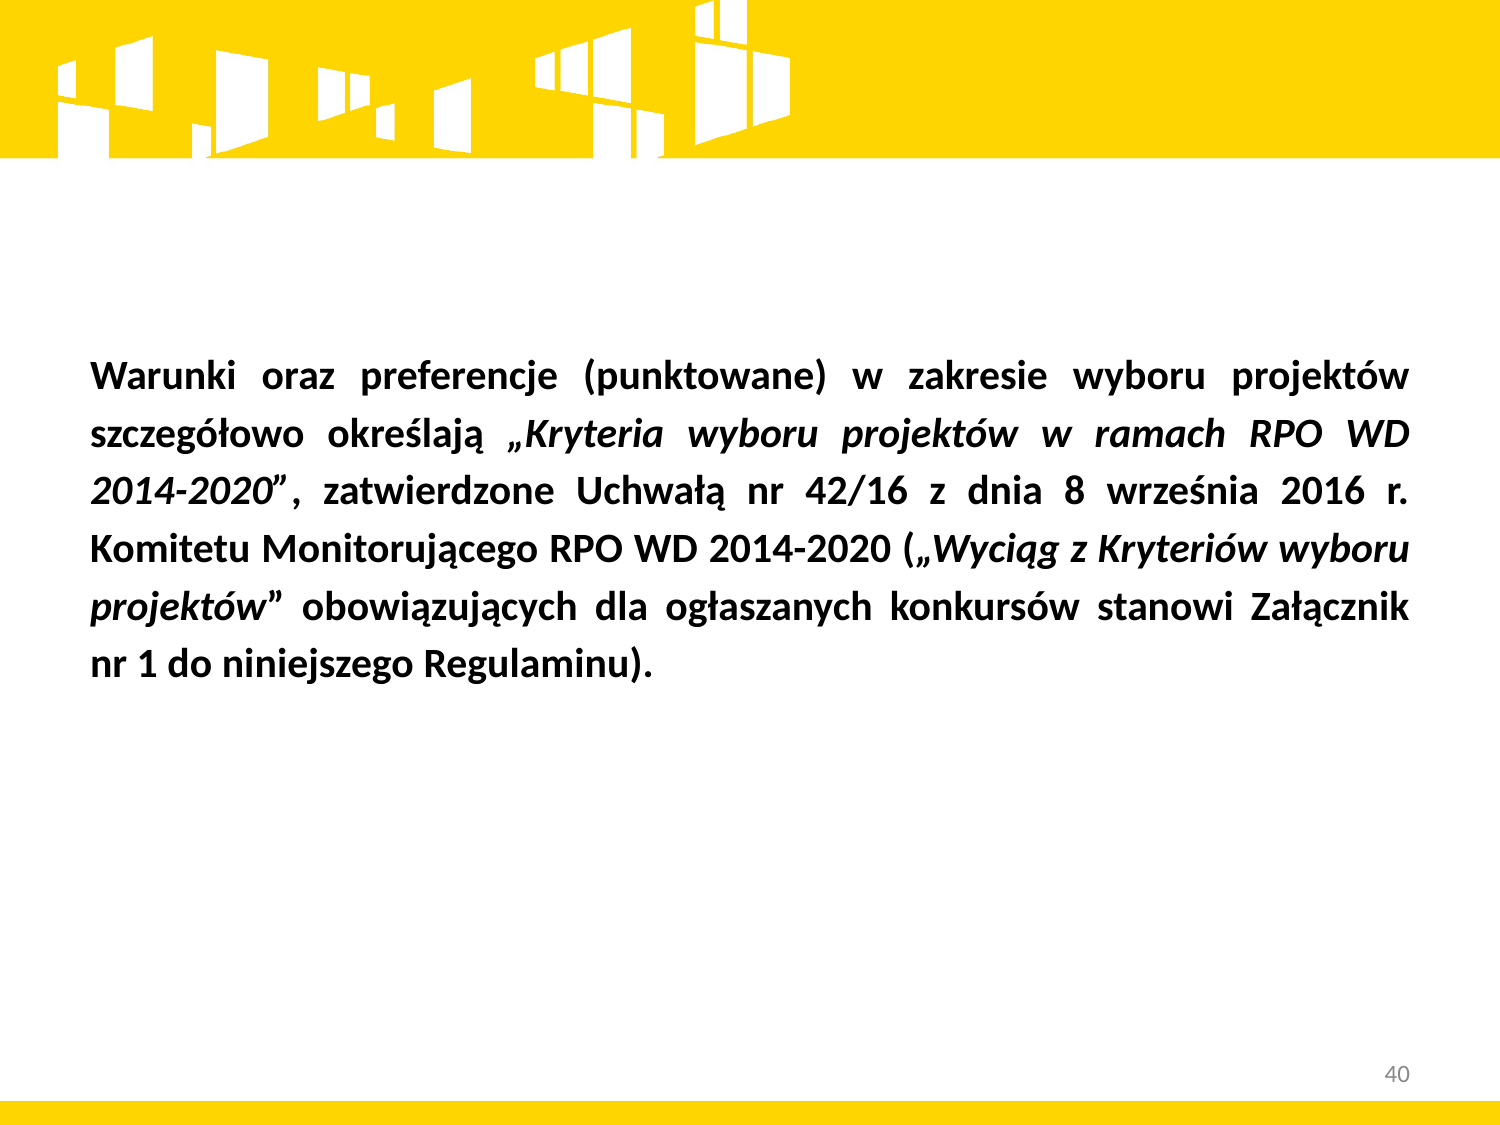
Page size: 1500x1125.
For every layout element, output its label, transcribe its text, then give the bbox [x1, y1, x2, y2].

list Warunki oraz preferencje (punktowane) w zakresie wyboru projektów szczegółowo określają „Kryteria wyboru projektów w ramach RPO WD 2014-2020”, zatwierdzone Uchwałą nr 42/16 z dnia 8 września 2016 r. Komitetu Monitorującego RPO WD 2014-2020 („Wyciąg z Kryteriów wyboru projektów” obowiązujących dla ogłaszanych konkursów stanowi Załącznik nr 1 do niniejszego Regulaminu). [74, 262, 1426, 1006]
slide_number 40 [1074, 1042, 1425, 1103]
picture [0, 0, 1500, 1125]
